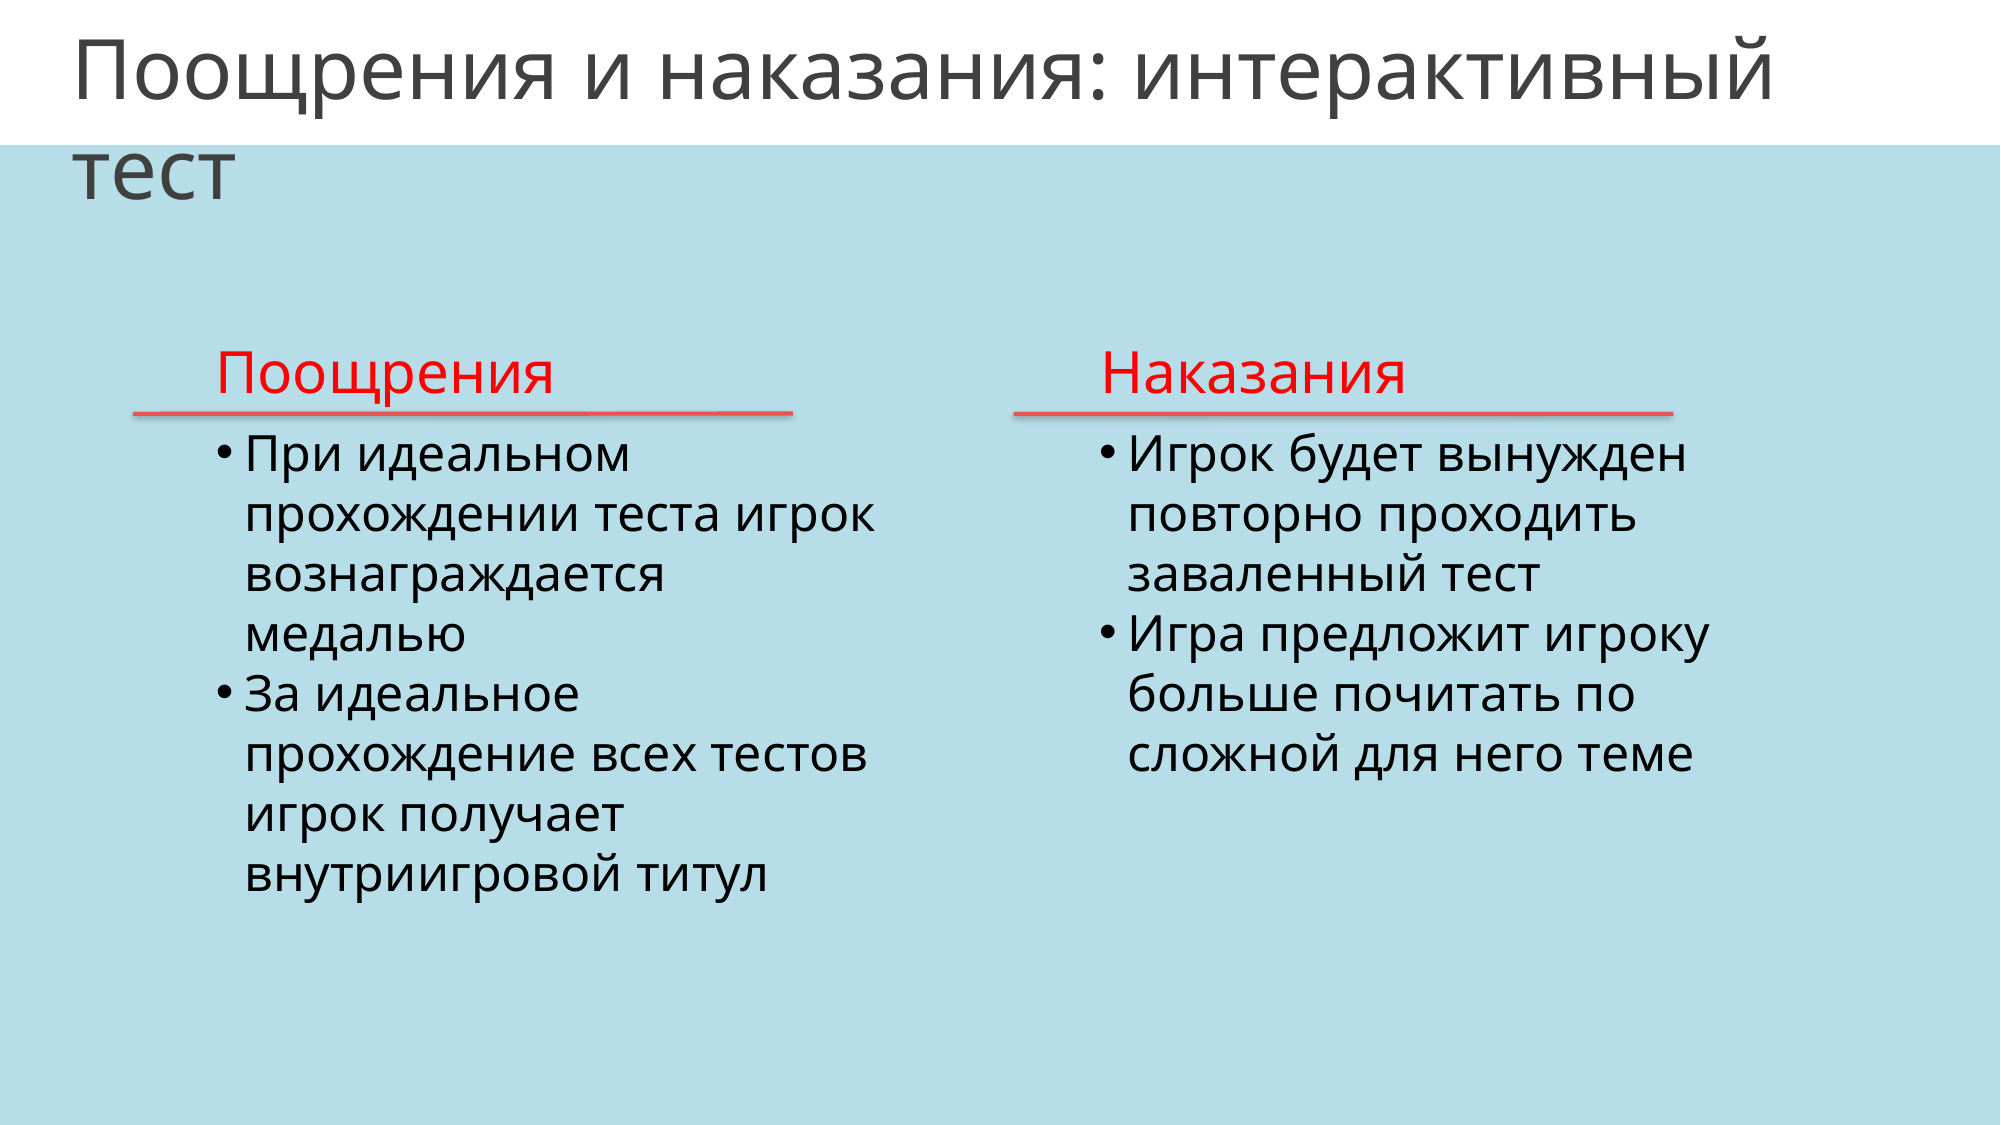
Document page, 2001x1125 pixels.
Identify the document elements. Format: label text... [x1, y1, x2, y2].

text_box Поощрения [200, 328, 861, 413]
text_box [0, 145, 2000, 1125]
text_box Поощрения и наказания: интерактивный тест [56, 95, 1888, 337]
text_box Игрок будет вынужден повторно проходить заваленный тест Игра предложит игроку больше почитать по сложной для него теме [1084, 413, 1791, 789]
text_box При идеальном прохождении теста игрок вознаграждается медалью За идеальное прохождение всех тестов игрок получает внутриигровой титул [201, 413, 896, 909]
text_box Наказания [1085, 328, 1746, 413]
